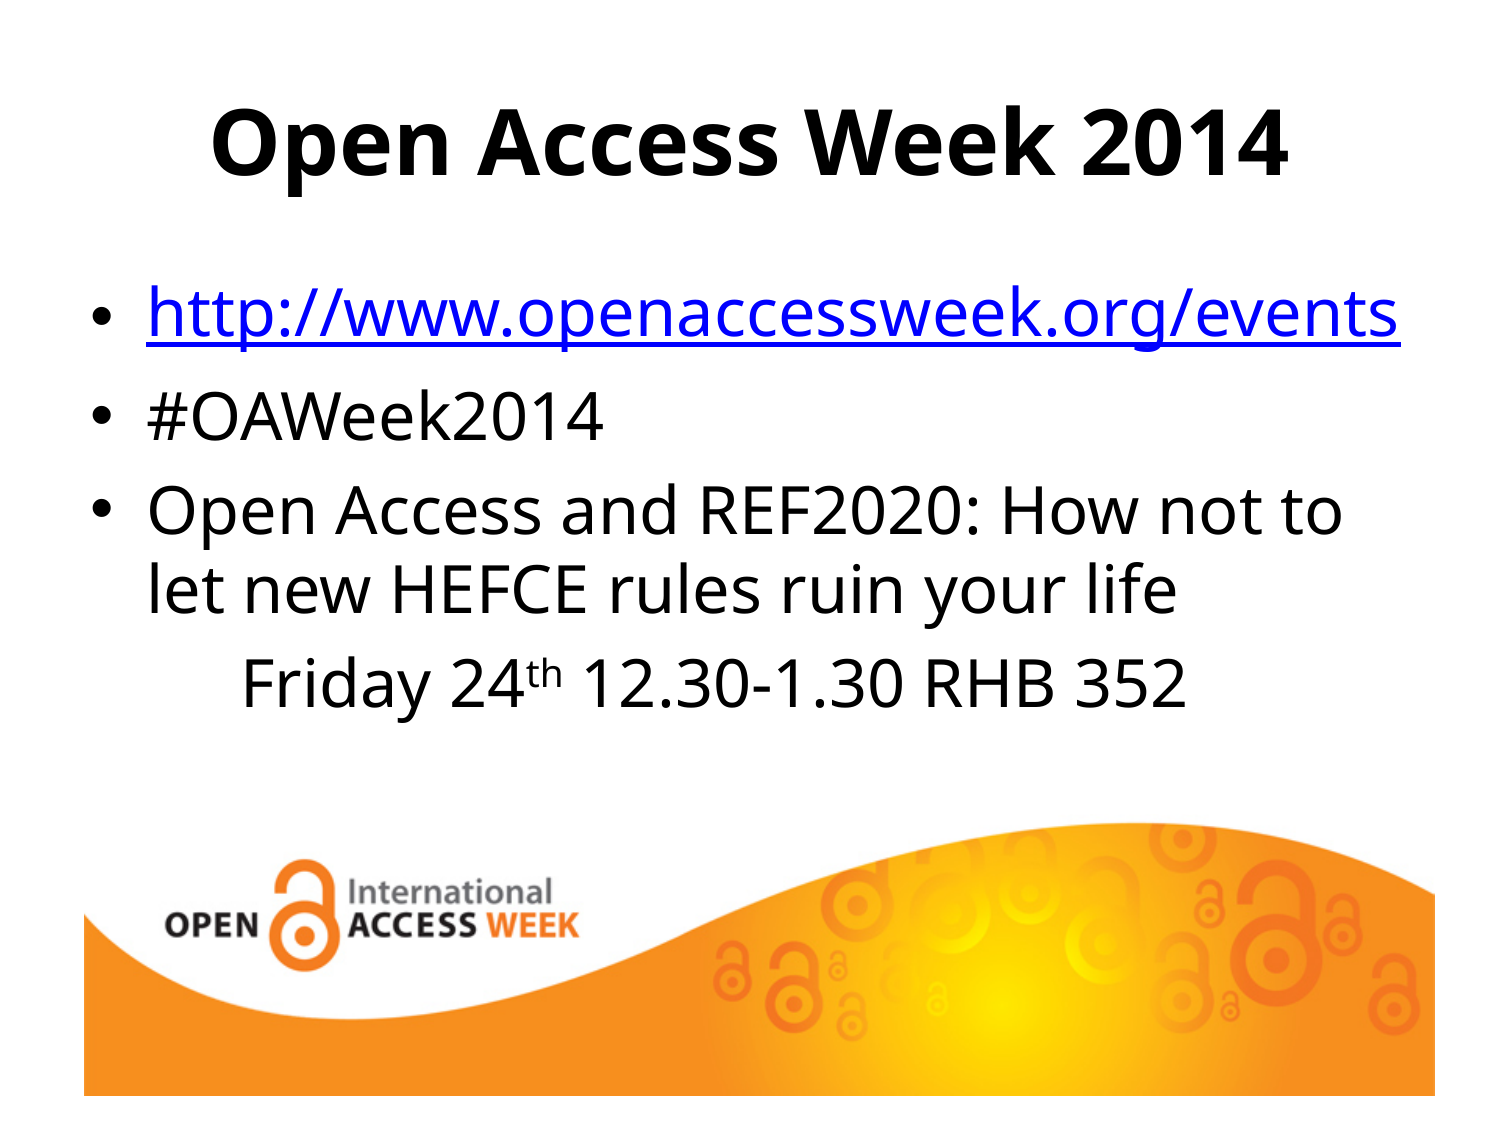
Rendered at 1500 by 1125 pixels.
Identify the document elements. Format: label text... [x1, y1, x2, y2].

picture [84, 814, 1435, 1096]
list http://www.openaccessweek.org/events #OAWeek2014 Open Access and REF2020: How not to let new HEFCE rules ruin your life Friday 24th 12.30-1.30 RHB 352 [75, 262, 1425, 1005]
title Open Access Week 2014 [75, 45, 1425, 233]
